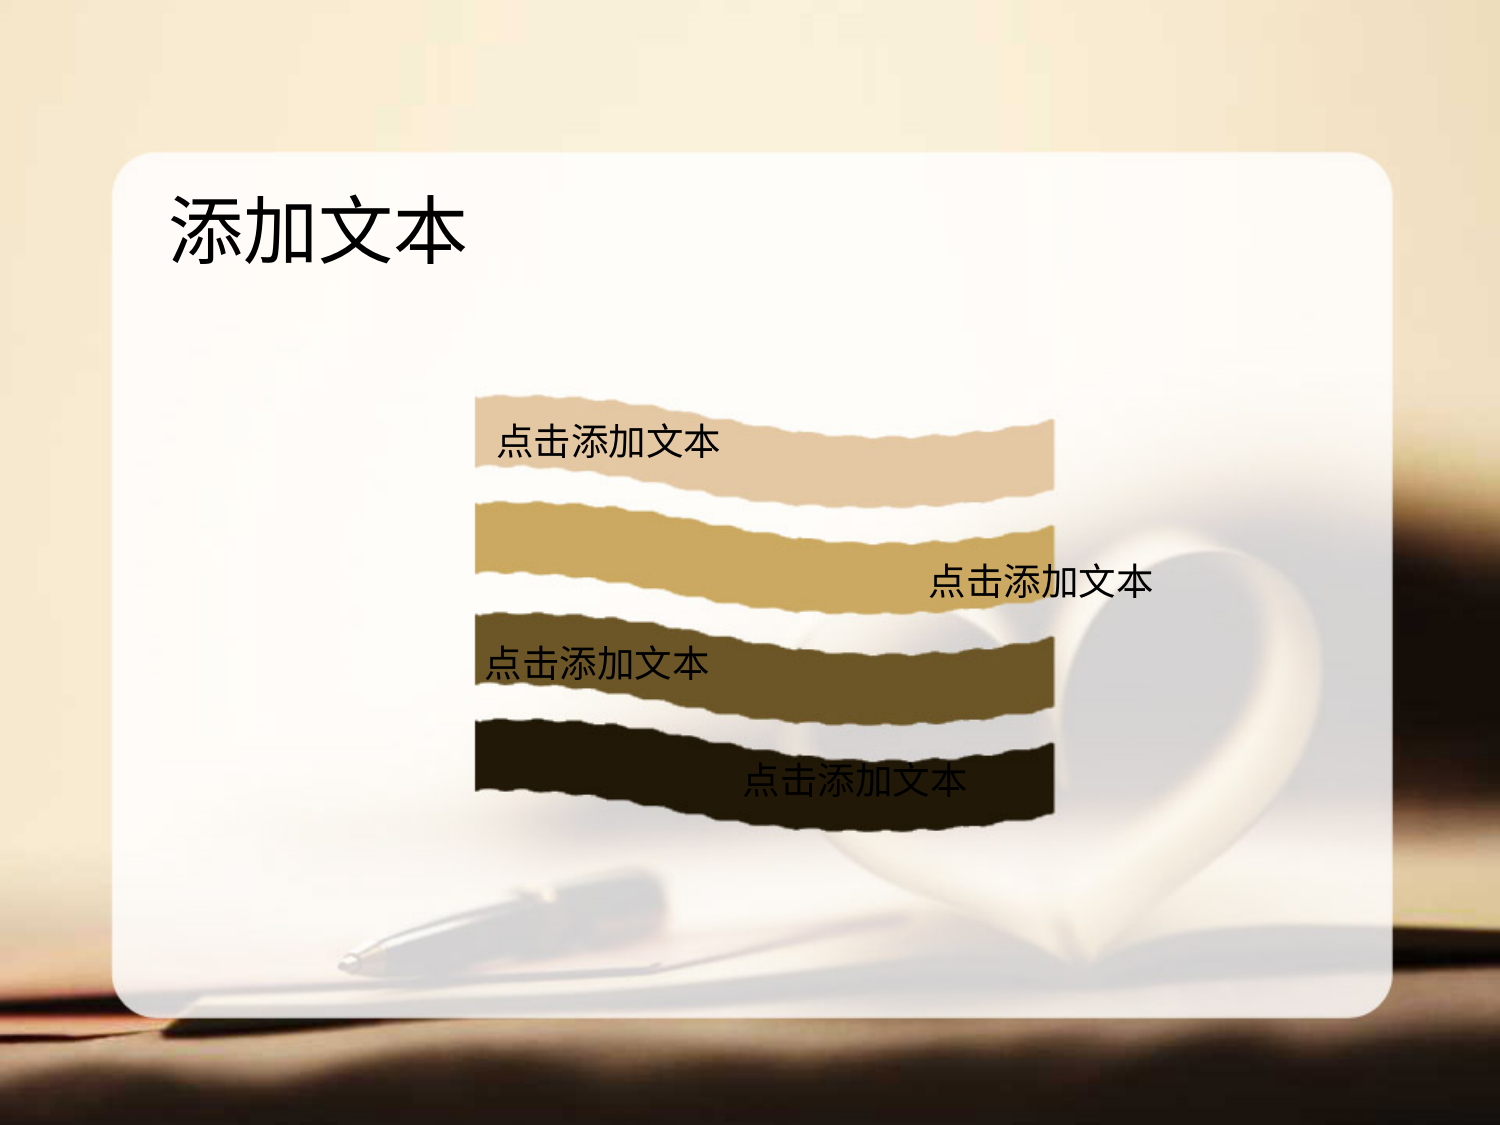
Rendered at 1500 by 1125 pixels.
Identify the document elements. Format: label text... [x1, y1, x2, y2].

text_box 点击添加文本 [470, 632, 725, 693]
text_box 添加文本 [154, 175, 484, 281]
picture [0, 0, 1500, 1125]
text_box 点击添加文本 [914, 550, 1207, 611]
text_box 点击添加文本 [481, 410, 737, 470]
text_box 点击添加文本 [727, 749, 983, 810]
